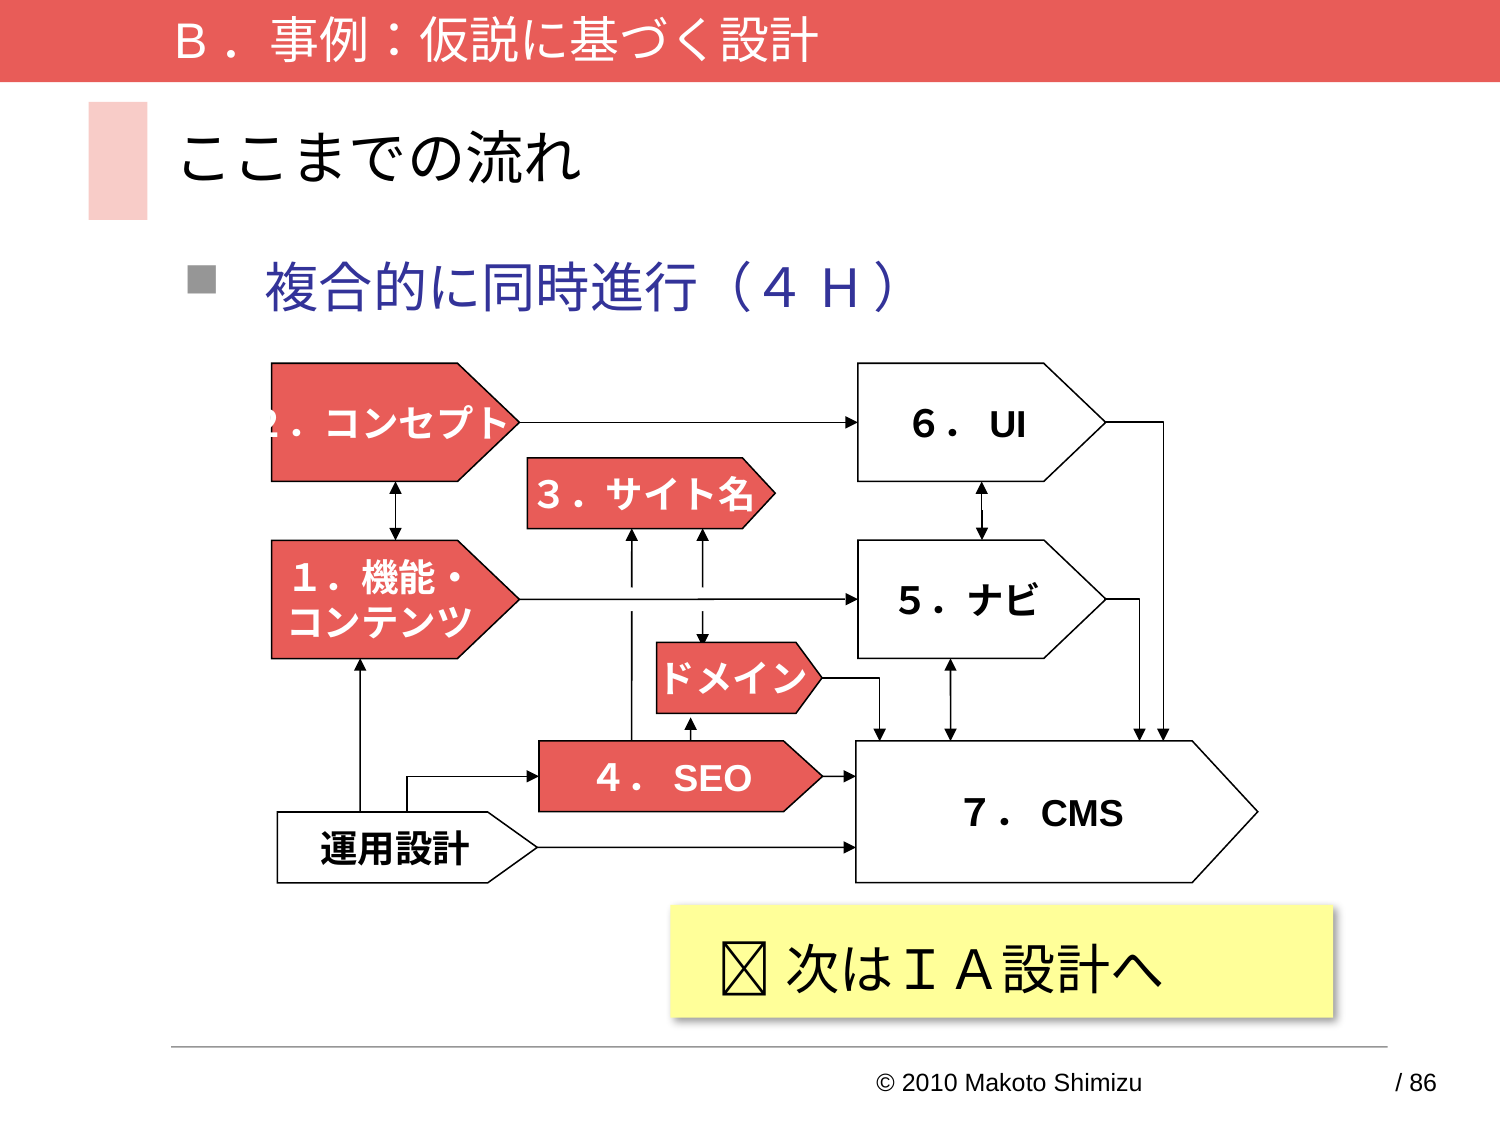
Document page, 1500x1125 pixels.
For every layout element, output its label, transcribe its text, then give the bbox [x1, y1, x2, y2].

text_box ドメイン [656, 642, 823, 714]
text_box ２．コンセプト [271, 363, 520, 482]
text_box ３．サイト名 [527, 457, 776, 529]
list 複合的に同時進行（４H） [158, 238, 1392, 327]
text_box [823, 770, 856, 783]
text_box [442, 715, 479, 873]
text_box [690, 587, 715, 597]
text_box [821, 678, 886, 742]
text_box [622, 607, 641, 612]
text_box 運用設計 [277, 812, 537, 883]
text_box [696, 612, 709, 642]
text_box [620, 587, 644, 597]
text_box [625, 528, 638, 587]
text_box [353, 658, 367, 812]
text_box 次はＩＡ設計へ [670, 904, 1334, 1018]
text_box ５．ナビ [858, 540, 1106, 659]
text_box [693, 607, 712, 612]
text_box ６．UI [857, 363, 1106, 482]
text_box [944, 658, 957, 742]
text_box [1104, 422, 1170, 742]
text_box １．機能・ コンテンツ [271, 540, 519, 659]
text_box [537, 841, 856, 854]
text_box B．事例：仮説に基づく設計 [159, 5, 1392, 72]
text_box ４．SEO [538, 740, 823, 812]
text_box [684, 717, 697, 740]
text_box ７．CMS [855, 740, 1258, 883]
text_box [696, 528, 709, 587]
text_box [1104, 599, 1146, 742]
title ここまでの流れ [158, 89, 1392, 224]
text_box © 2010 Makoto Shimizu 17 [620, 1058, 1400, 1100]
